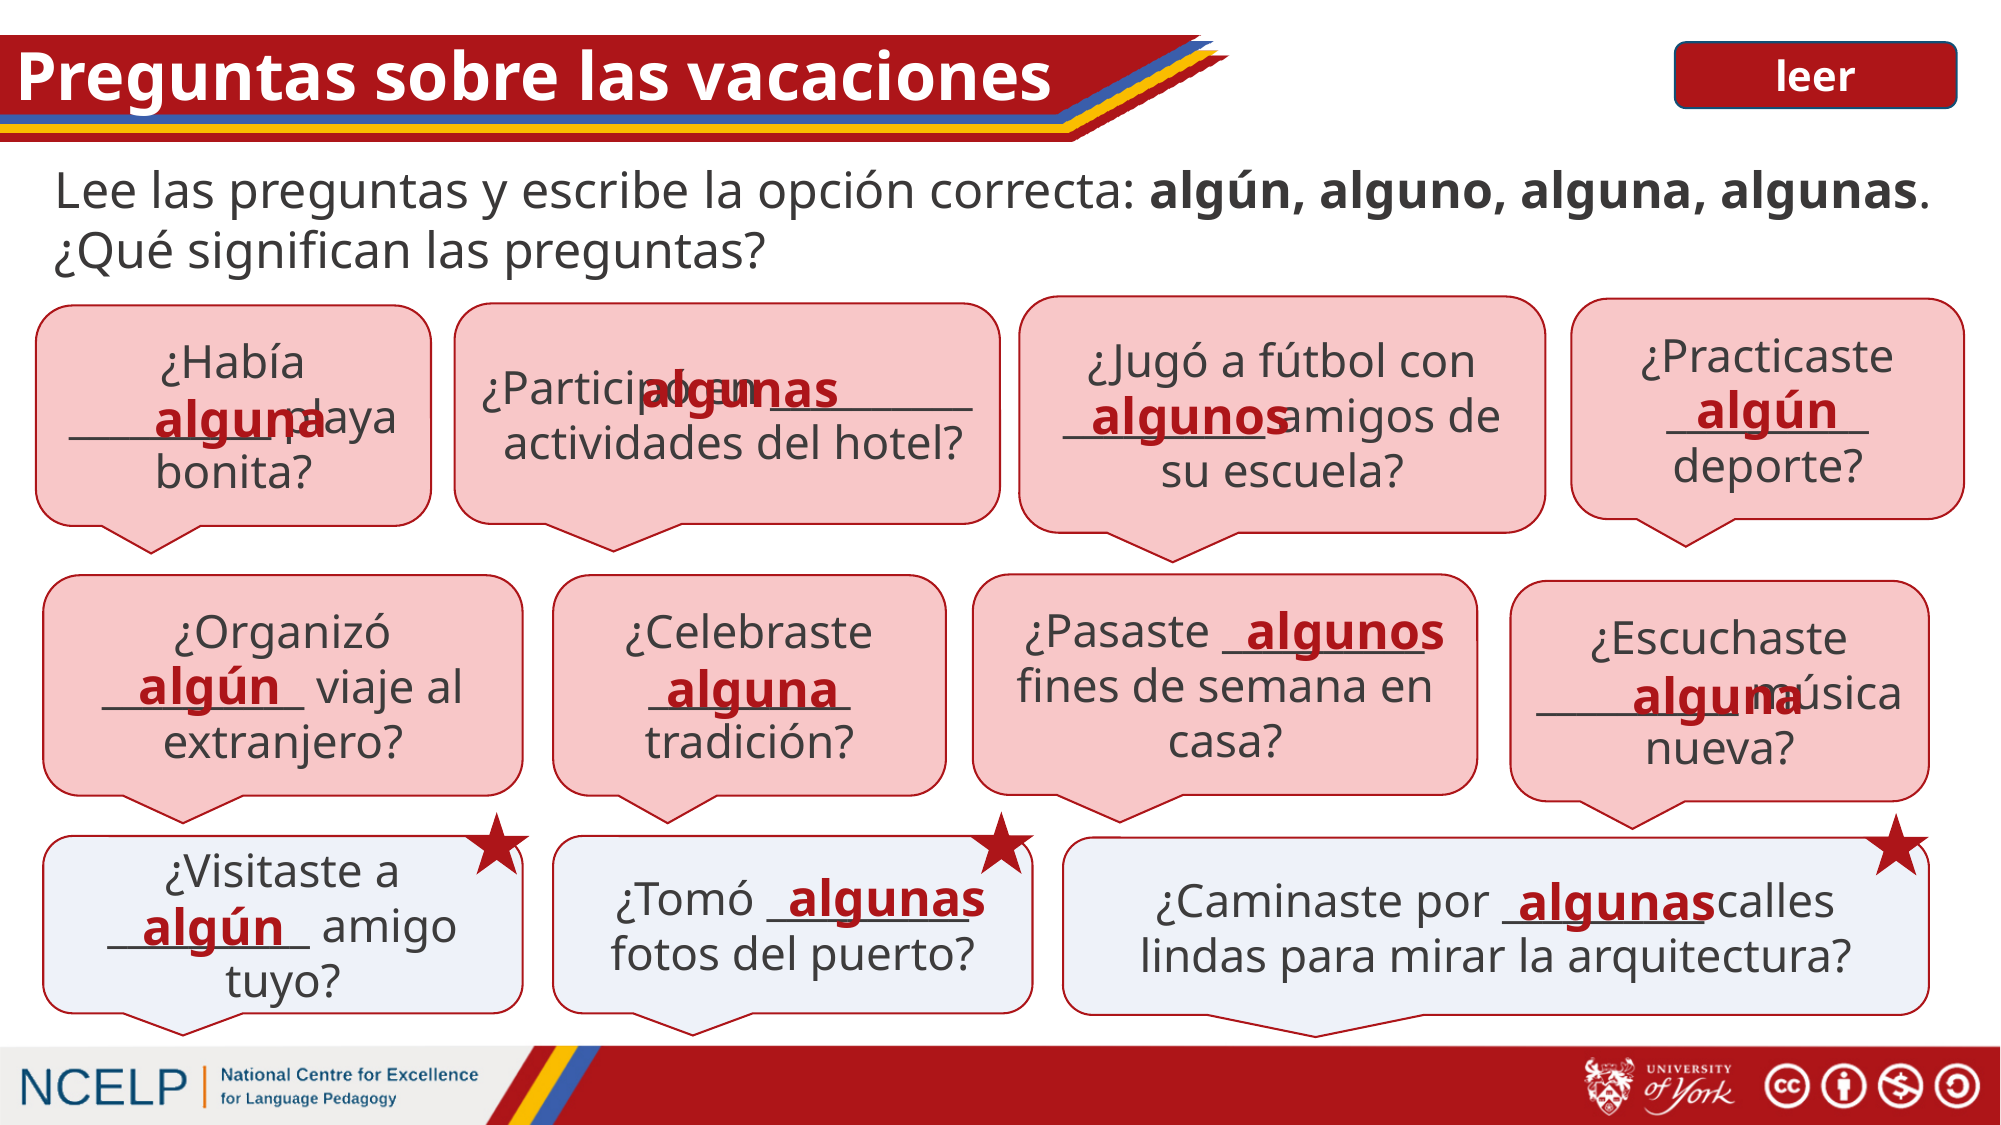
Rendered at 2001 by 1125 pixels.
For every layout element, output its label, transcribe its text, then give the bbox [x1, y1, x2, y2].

text_box ¿Participó en __________ actividades del hotel? [453, 302, 1002, 553]
text_box [1860, 809, 1933, 879]
text_box ¿Caminaste por __________ calles lindas para mirar la arquitectura? [1061, 836, 1930, 1039]
text_box algún [1681, 371, 1854, 447]
text_box [460, 808, 533, 878]
text_box leer [1673, 41, 1958, 110]
text_box ¿Practicaste __________ deporte? [1570, 297, 1966, 548]
text_box algunas [626, 350, 854, 426]
text_box ¿Visitaste a __________ amigo tuyo? [42, 834, 524, 1037]
text_box algún [127, 888, 300, 964]
text_box ¿Tomó __________ fotos del puerto? [551, 834, 1034, 1037]
text_box alguna [651, 650, 855, 726]
text_box [965, 808, 1038, 877]
text_box ¿Escuchaste __________ música nueva? [1509, 579, 1930, 831]
text_box ¿Había __________ playa bonita? [34, 304, 433, 555]
text_box Lee las preguntas y escribe la opción correcta: algún, alguno, alguna, algunas. ¿Qué significan las preguntas? [40, 150, 1960, 286]
text_box algún [124, 647, 297, 723]
text_box algunos [1231, 591, 1460, 667]
text_box algunas [773, 858, 1001, 934]
text_box alguna [139, 379, 343, 455]
text_box algunos [1076, 376, 1305, 452]
text_box ¿Jugó a fútbol con __________ amigos de su escuela? [1018, 295, 1547, 564]
picture [0, 0, 2001, 1125]
text_box ¿Pasaste __________ fines de semana en casa? [971, 573, 1479, 824]
text_box alguna [1617, 656, 1821, 732]
text_box ¿Organizó __________ viaje al extranjero? [42, 574, 524, 825]
text_box algunas [1503, 863, 1731, 938]
title Preguntas sobre las vacaciones [0, 35, 1252, 142]
text_box ¿Celebraste __________ tradición? [552, 574, 947, 825]
